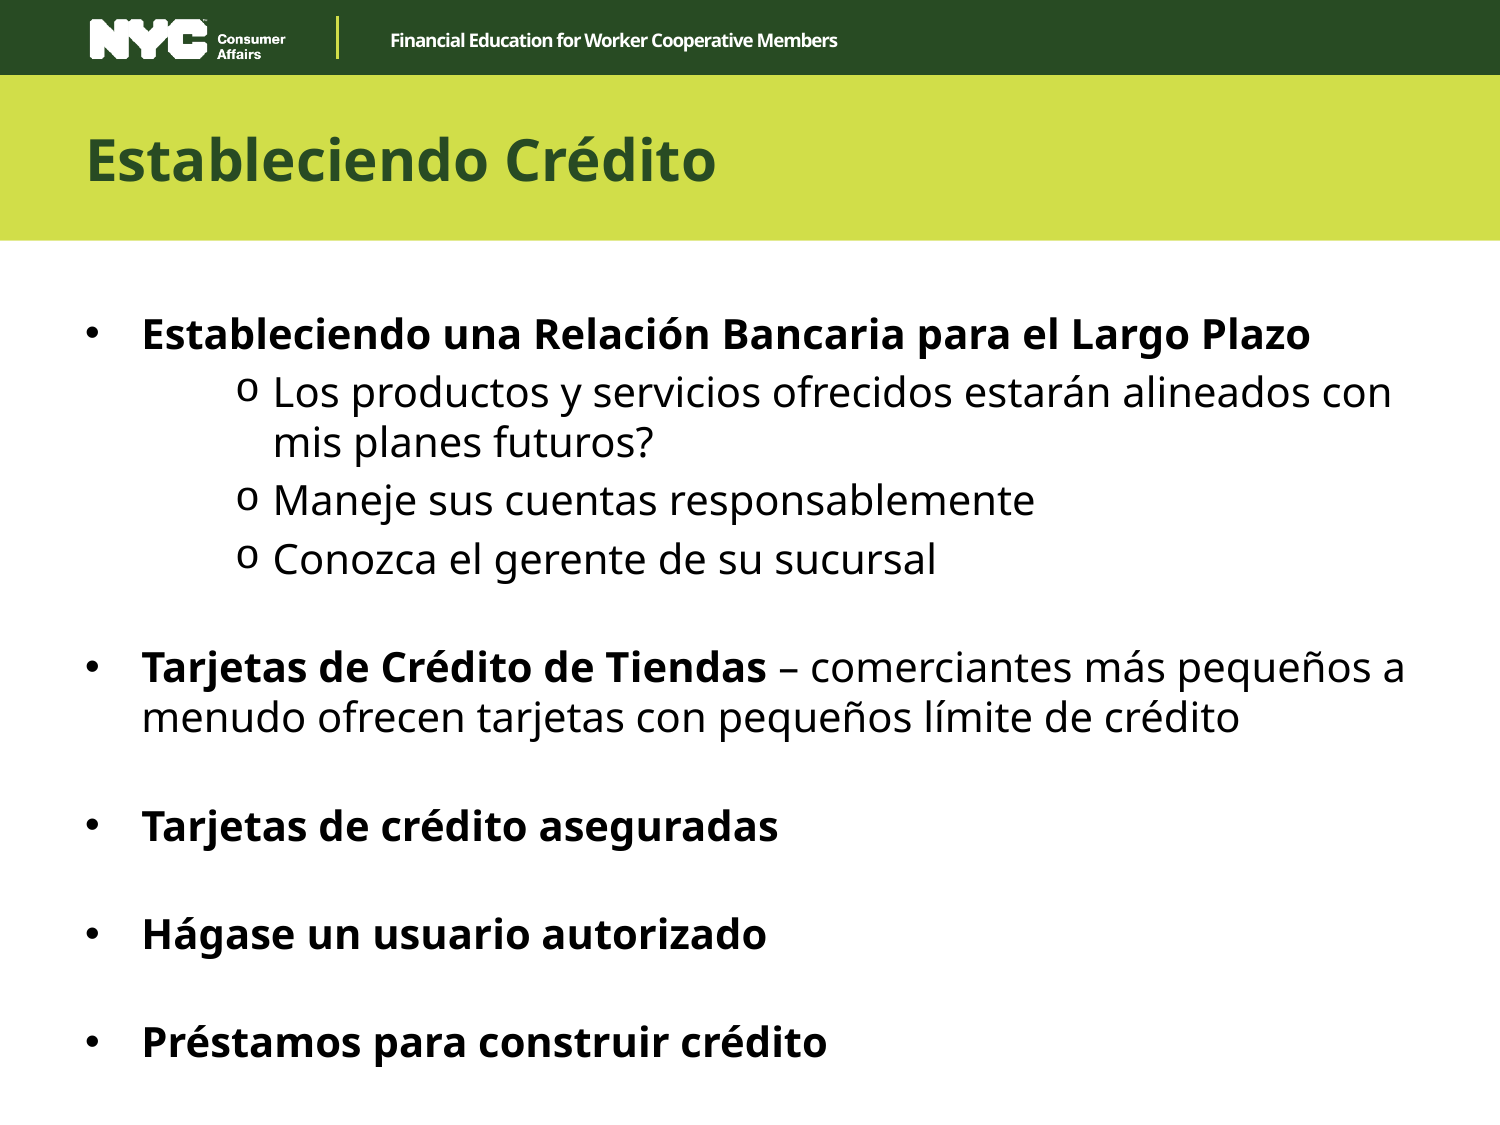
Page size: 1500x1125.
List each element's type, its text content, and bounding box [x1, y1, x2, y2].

text_box Estableciendo Crédito [70, 125, 1475, 190]
text_box Estableciendo una Relación Bancaria para el Largo Plazo Los productos y servicios ofrecidos estarán alineados con mis planes futuros? Maneje sus cuentas responsablemente Conozca el gerente de su sucursal Tarjetas de Crédito de Tiendas – comerciantes más pequeños a menudo ofrecen tarjetas con pequeños límite de crédito Tarjetas de crédito aseguradas Hágase un usuario autorizado Préstamos para construir crédito [70, 299, 1475, 1088]
picture [87, 16, 288, 62]
text_box [0, 77, 1500, 243]
text_box [0, 0, 1500, 77]
text_box Financial Education for Worker Cooperative Members [375, 22, 1208, 57]
